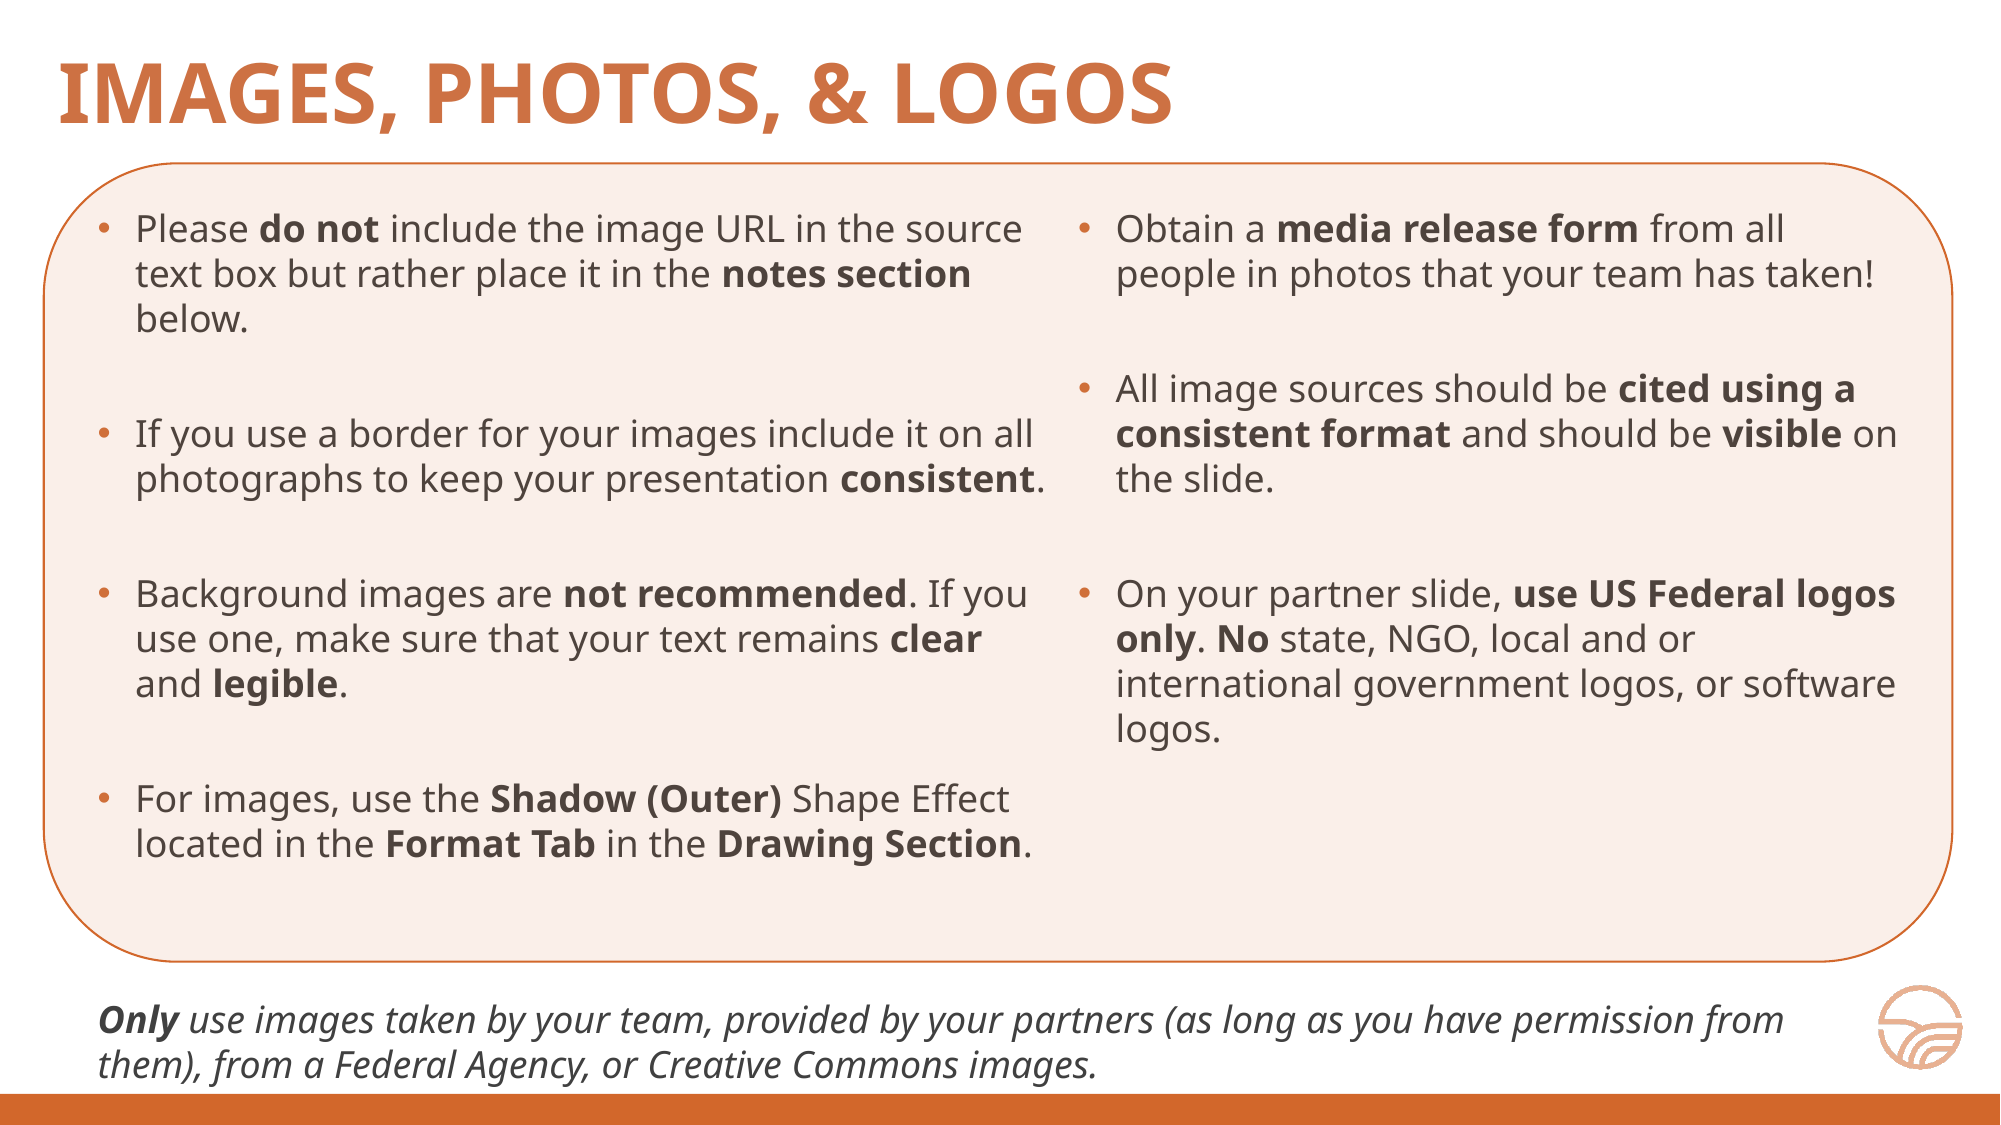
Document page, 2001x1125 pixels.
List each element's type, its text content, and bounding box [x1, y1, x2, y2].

text_box IMAGES, PHOTOS, & LOGOS [43, 56, 1241, 125]
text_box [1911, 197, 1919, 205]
text_box [42, 162, 1954, 963]
text_box Only use images taken by your team, provided by your partners (as long as you have permission from them), from a Federal Agency, or Creative Commons images. [82, 988, 1864, 1093]
